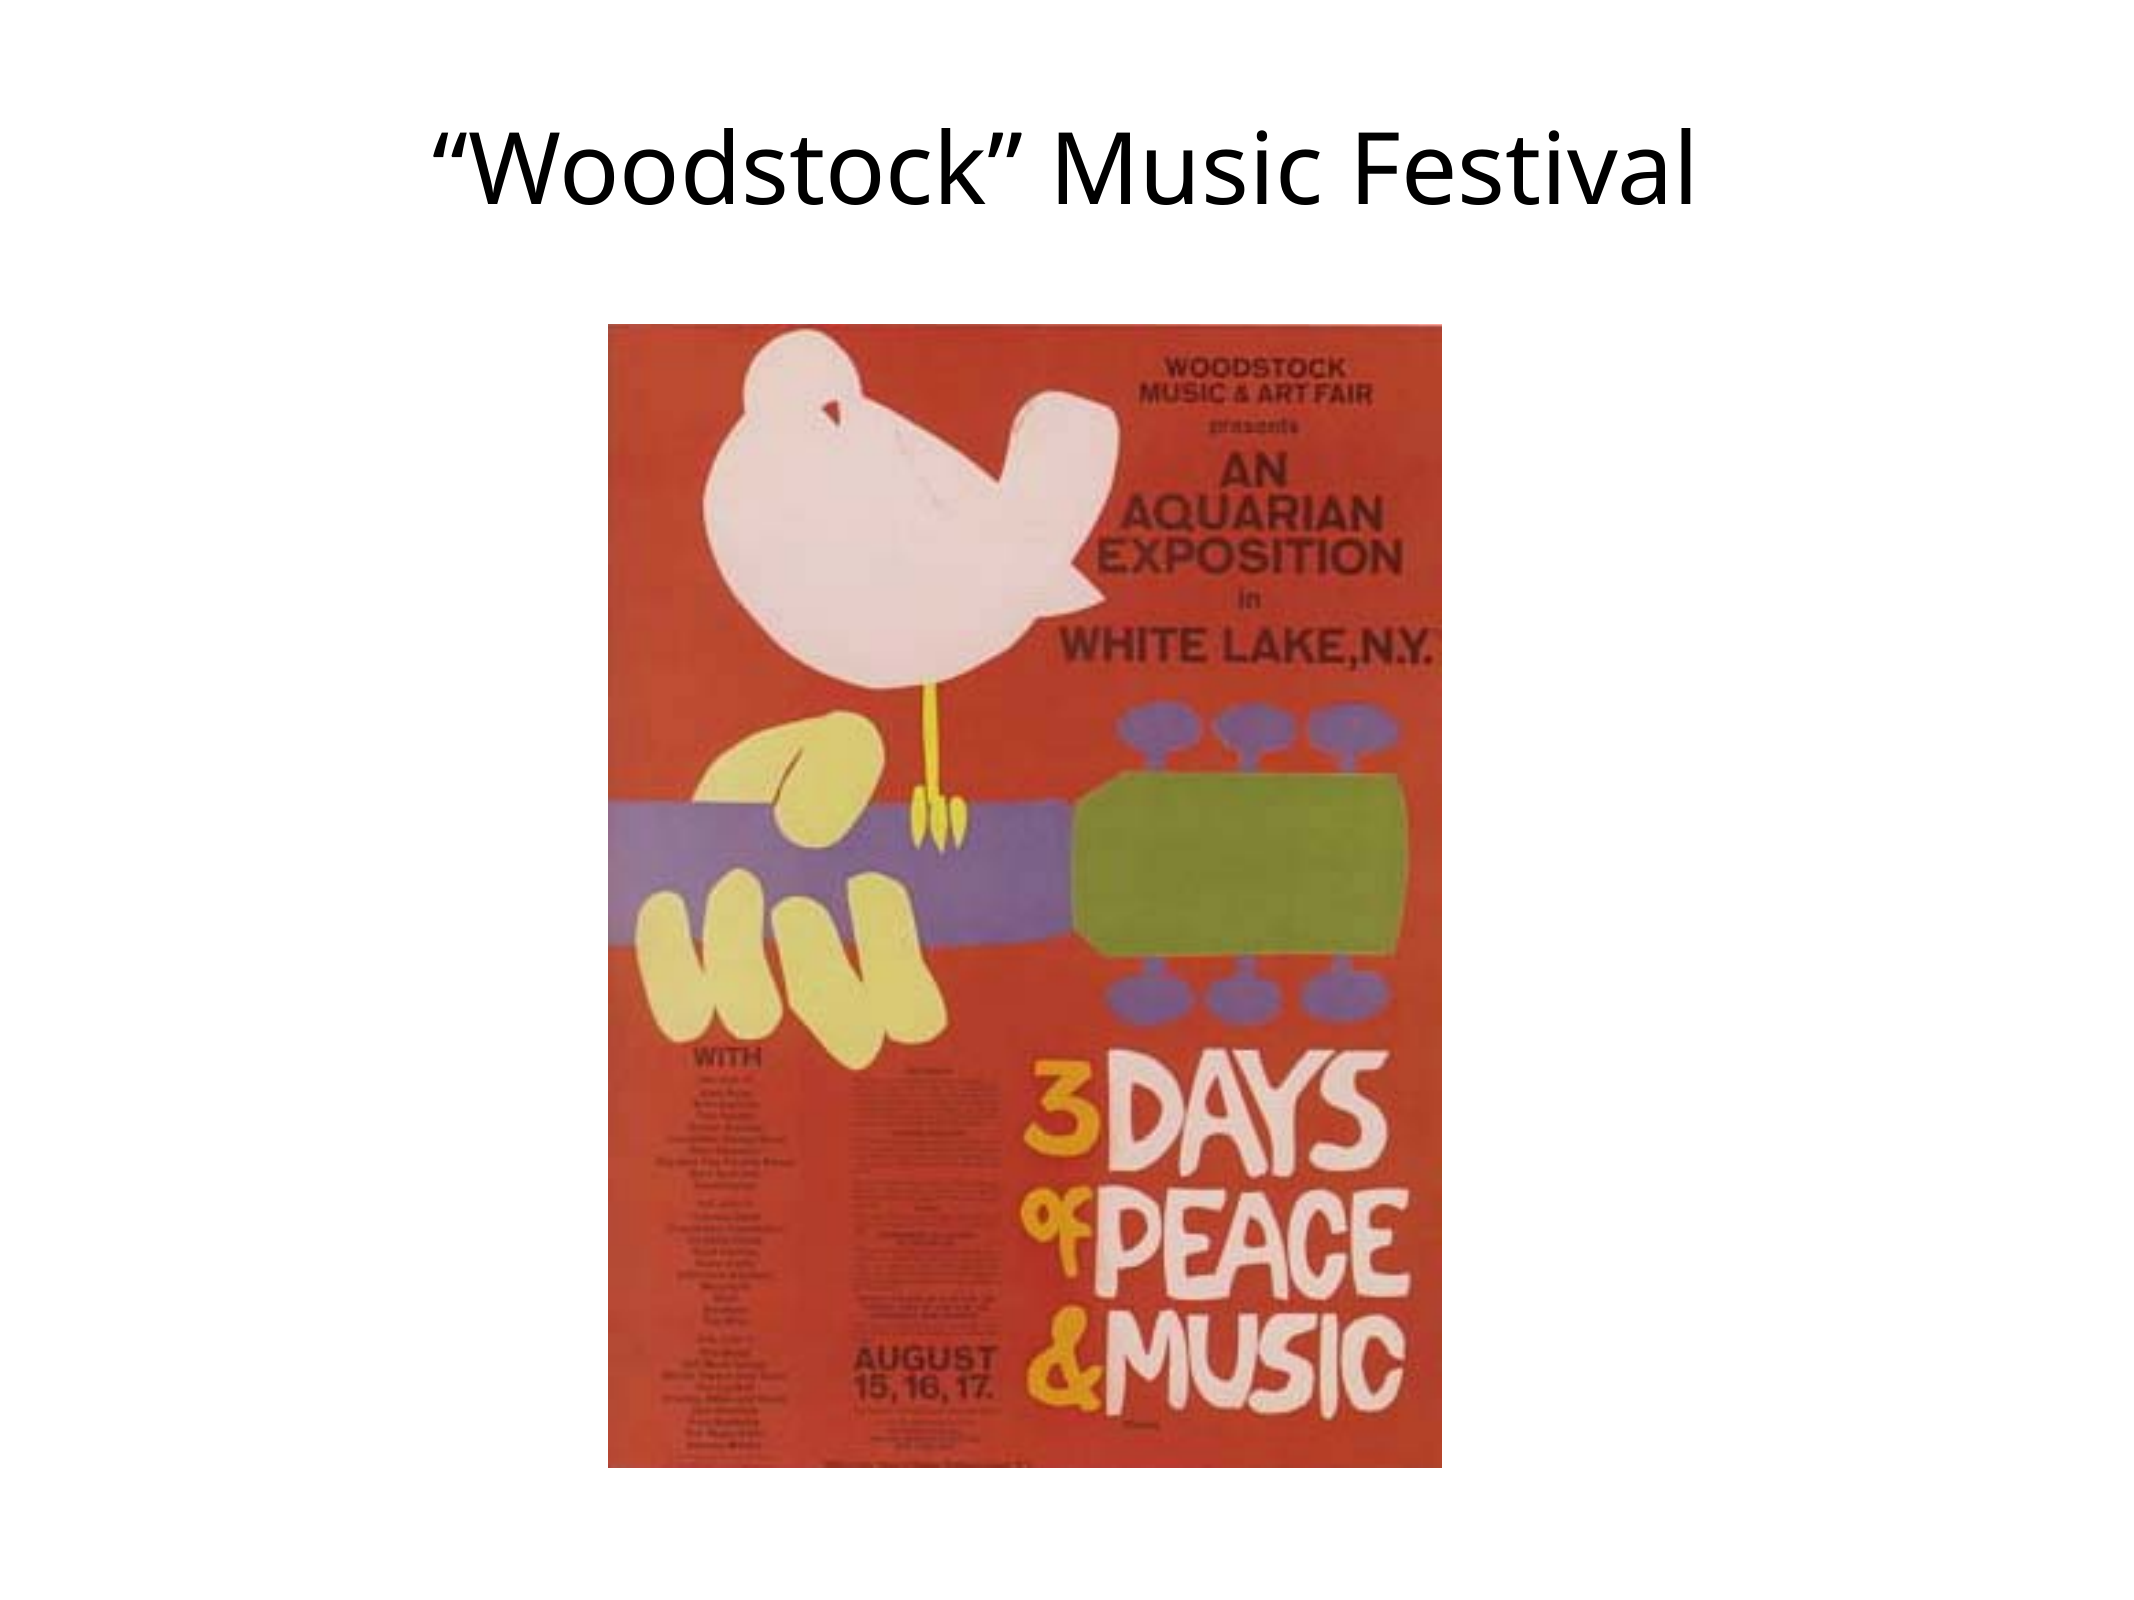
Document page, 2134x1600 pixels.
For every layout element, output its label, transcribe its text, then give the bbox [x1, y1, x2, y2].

title “Woodstock” Music Festival [207, 0, 1926, 366]
picture [608, 324, 1442, 1469]
